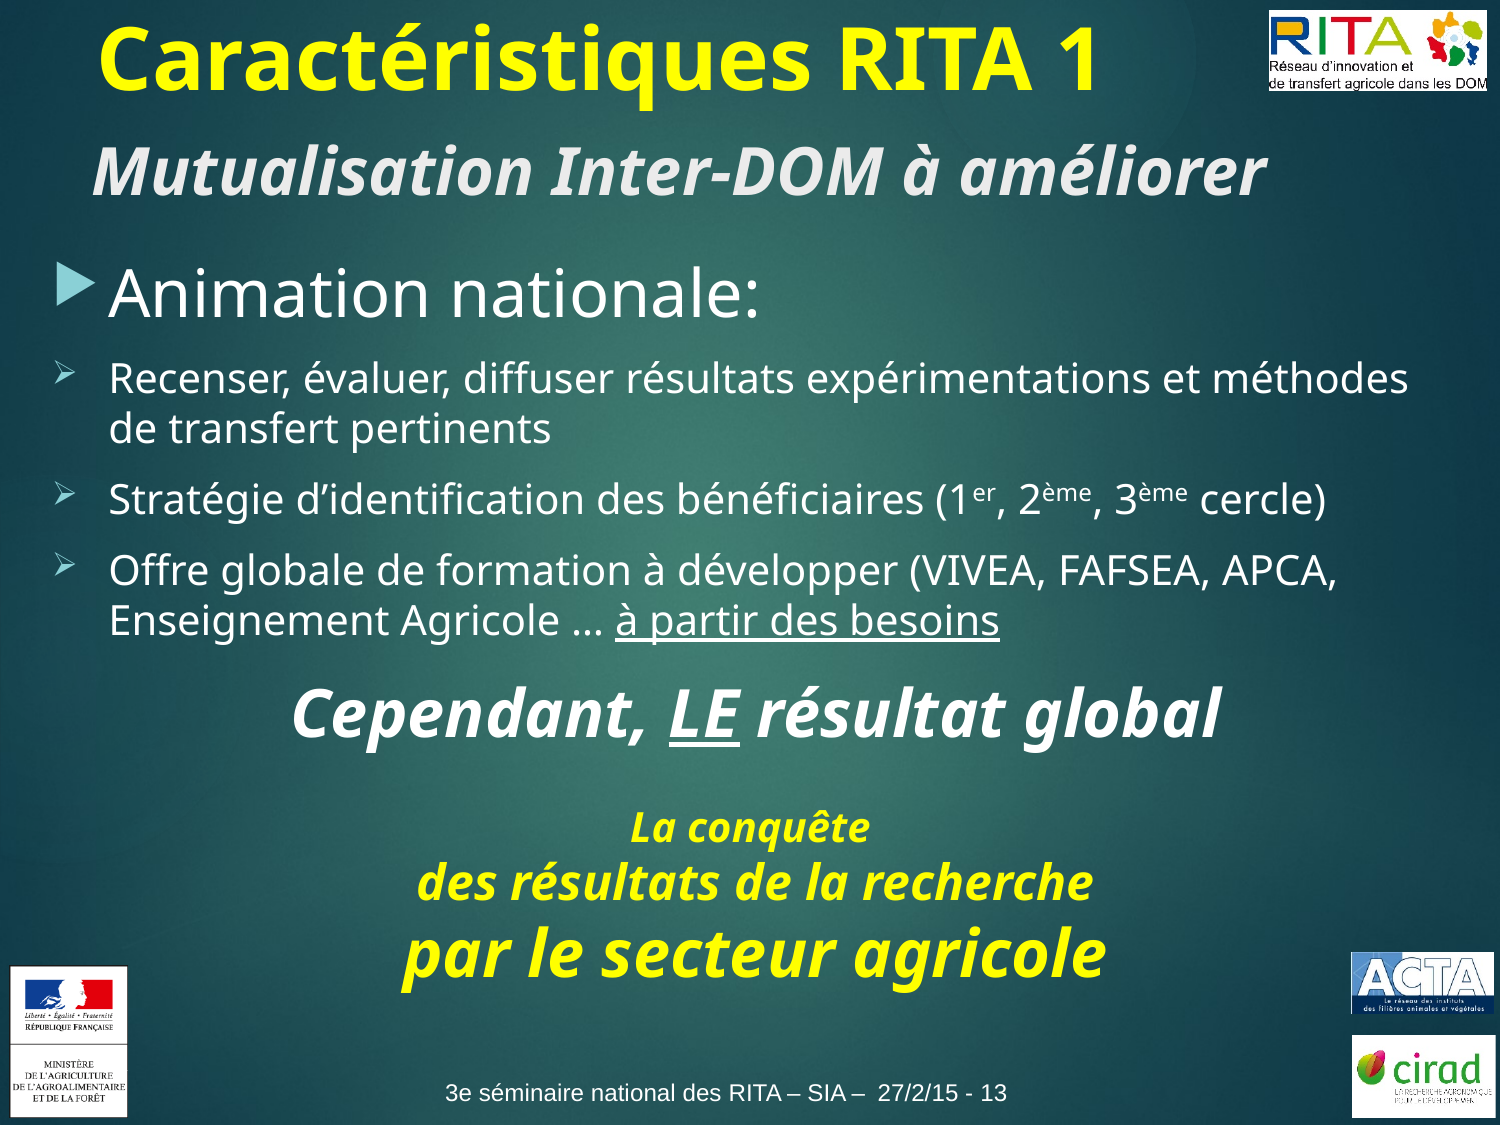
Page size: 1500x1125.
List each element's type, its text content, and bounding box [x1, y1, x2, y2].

text_box Caractéristiques RITA 1 [0, 0, 1208, 142]
list Animation nationale: Recenser, évaluer, diffuser résultats expérimentations et méthodes de transfert pertinents Stratégie d’identification des bénéficiaires (1er, 2ème, 3ème cercle) Offre globale de formation à développer (VIVEA, FAFSEA, APCA, Enseignement Agricole … à partir des besoins [36, 243, 1483, 728]
title Mutualisation Inter-DOM à améliorer [76, 121, 1409, 256]
picture [0, 0, 1500, 1125]
text_box Cependant, LE résultat global La conquête des résultats de la recherche par le secteur agricole [253, 663, 1258, 1043]
